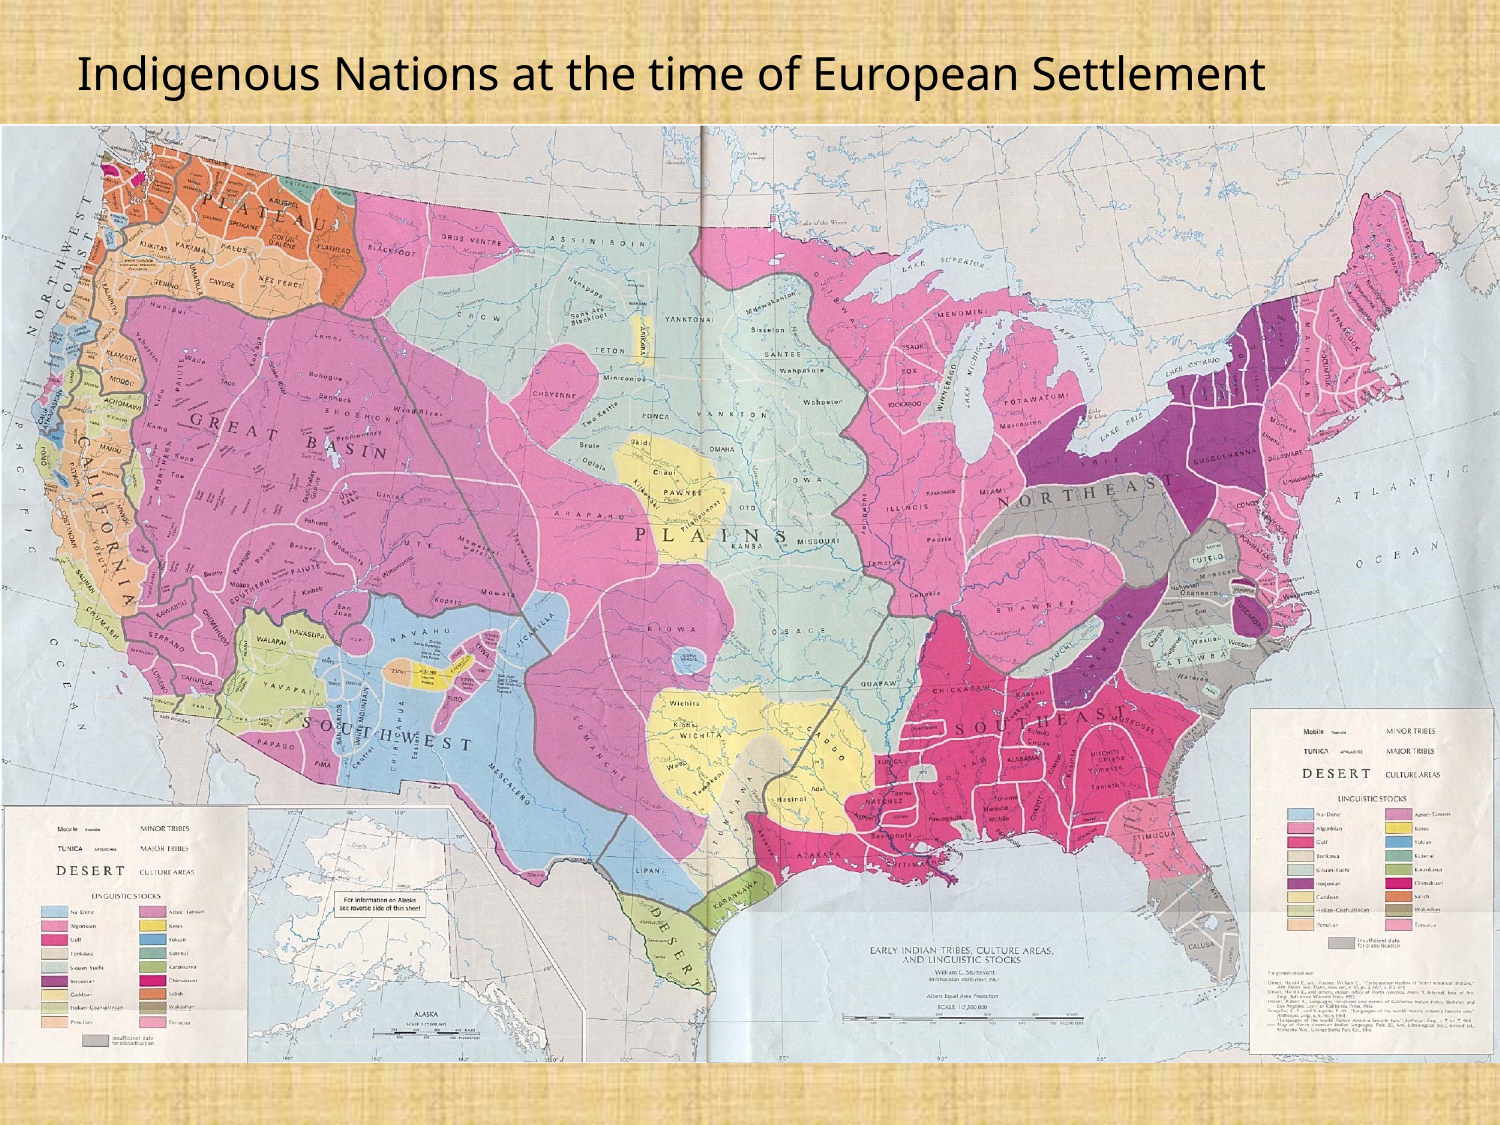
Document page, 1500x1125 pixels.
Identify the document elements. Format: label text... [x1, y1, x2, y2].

picture [0, 0, 1500, 1125]
text_box Indigenous Nations at the time of European Settlement [62, 37, 1500, 108]
